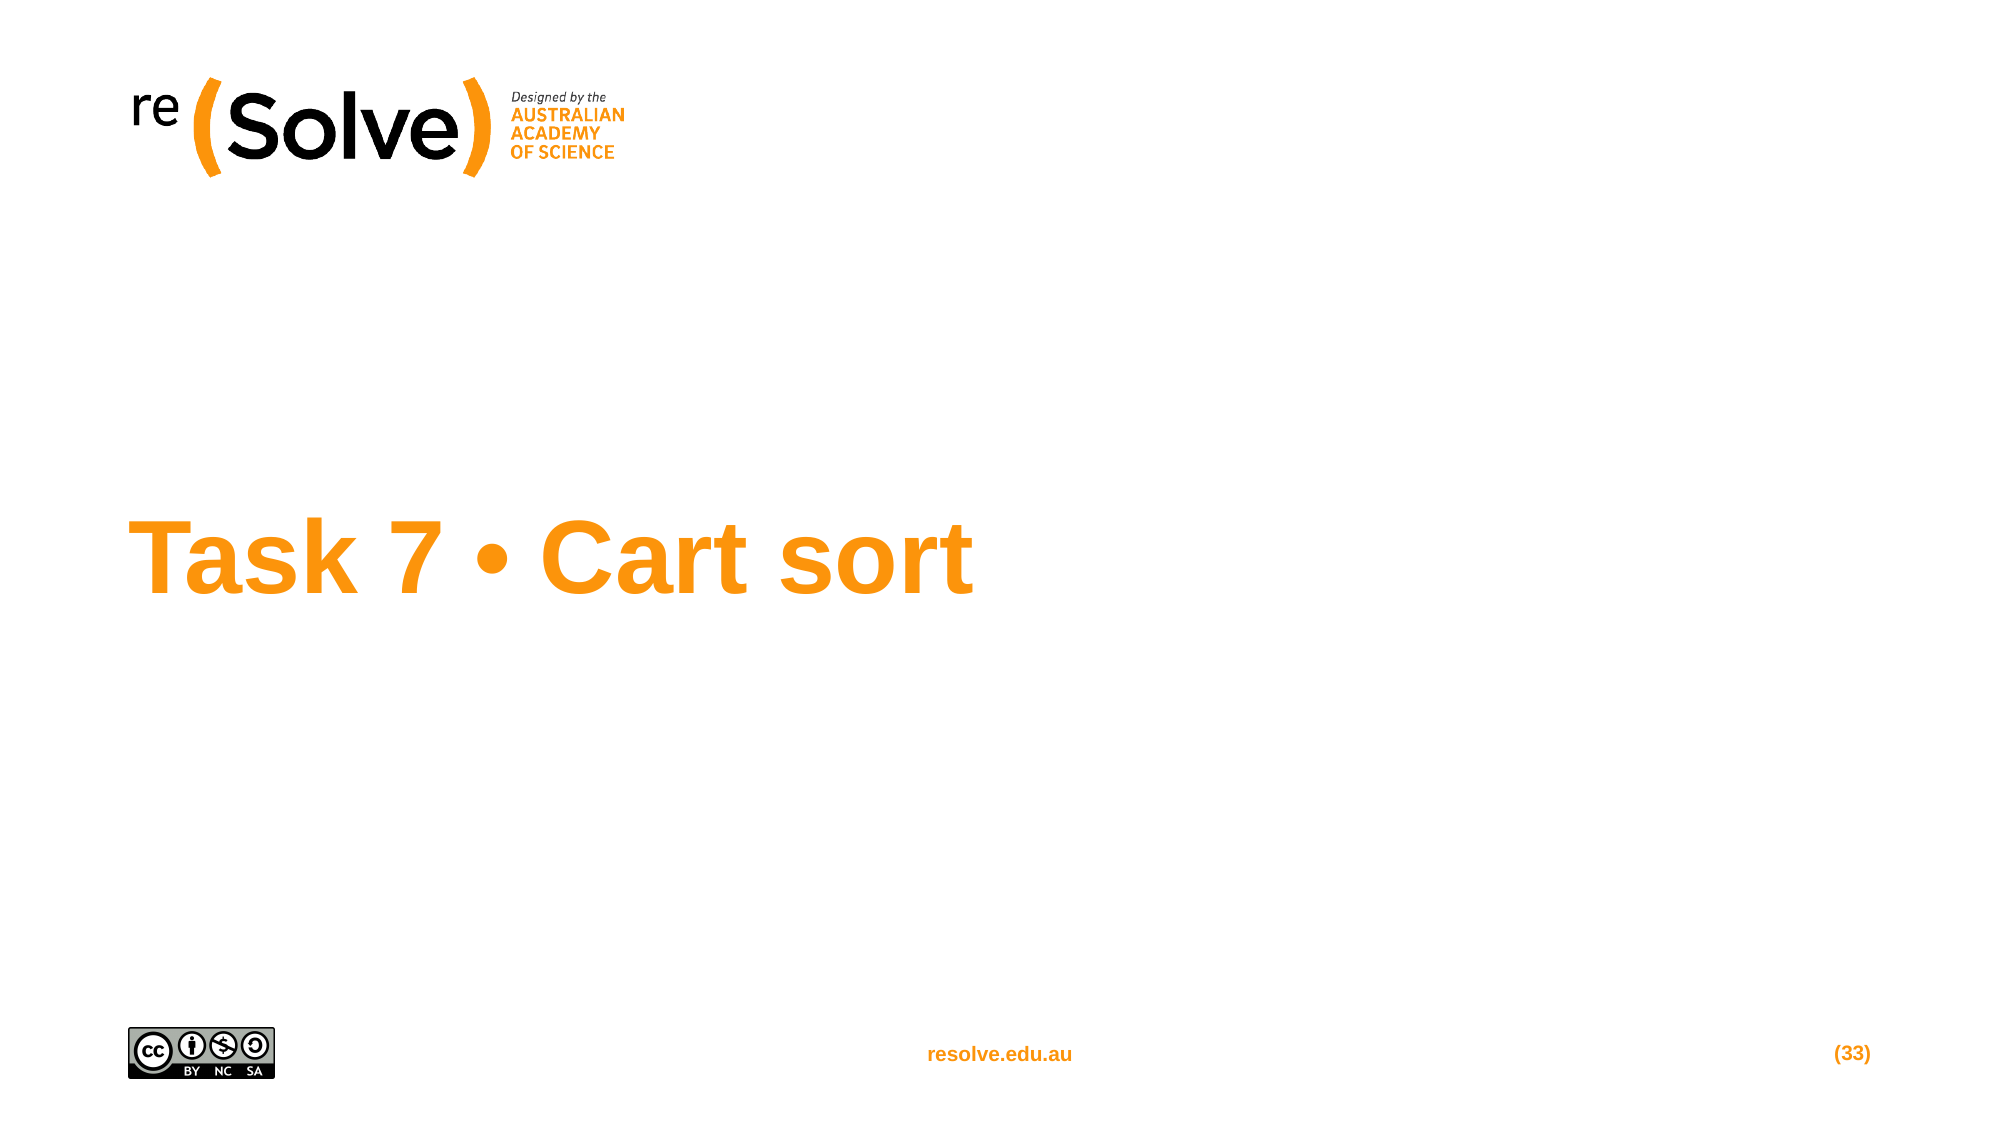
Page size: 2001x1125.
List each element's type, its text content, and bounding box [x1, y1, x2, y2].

picture [128, 73, 626, 182]
title Task 7 • Cart sort [128, 480, 1768, 645]
footer resolve.edu.au [653, 1027, 1347, 1079]
picture [128, 1027, 275, 1079]
slide_number (33) [1753, 1026, 1872, 1078]
